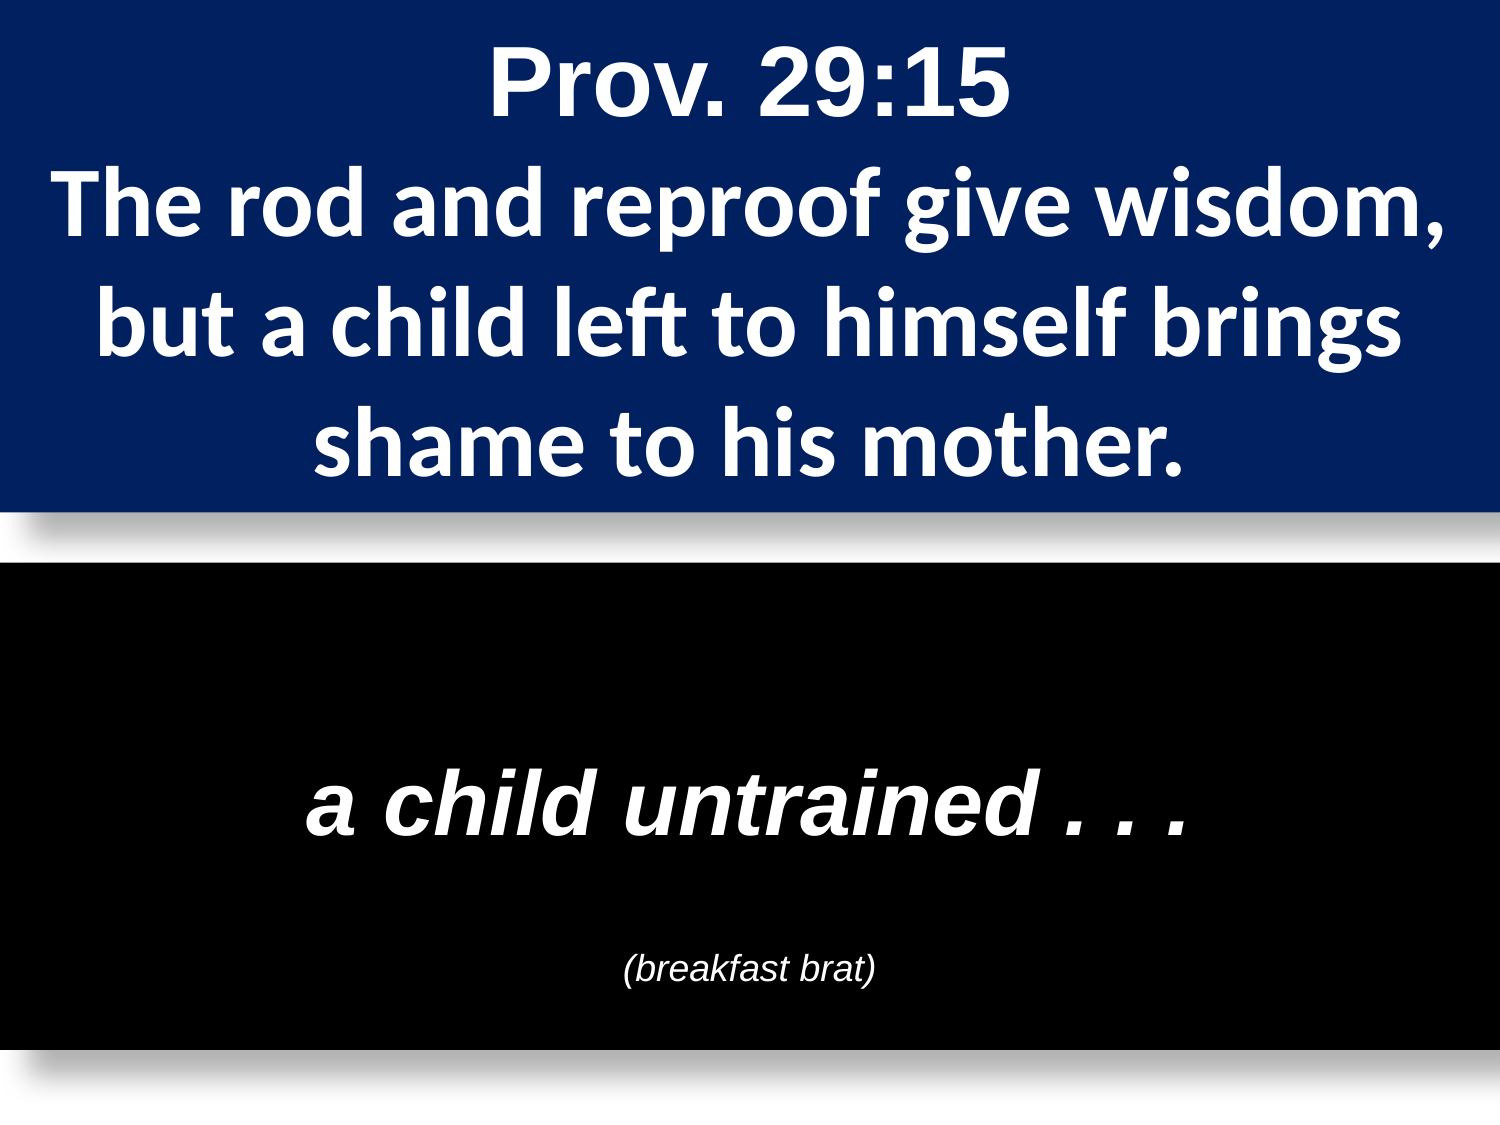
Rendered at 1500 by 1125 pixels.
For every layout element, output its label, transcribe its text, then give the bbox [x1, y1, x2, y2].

title a child untrained . . . (breakfast brat) [0, 562, 1500, 1051]
text_box Prov. 29:15 The rod and reproof give wisdom, but a child left to himself brings shame to his mother. [0, 0, 1500, 513]
